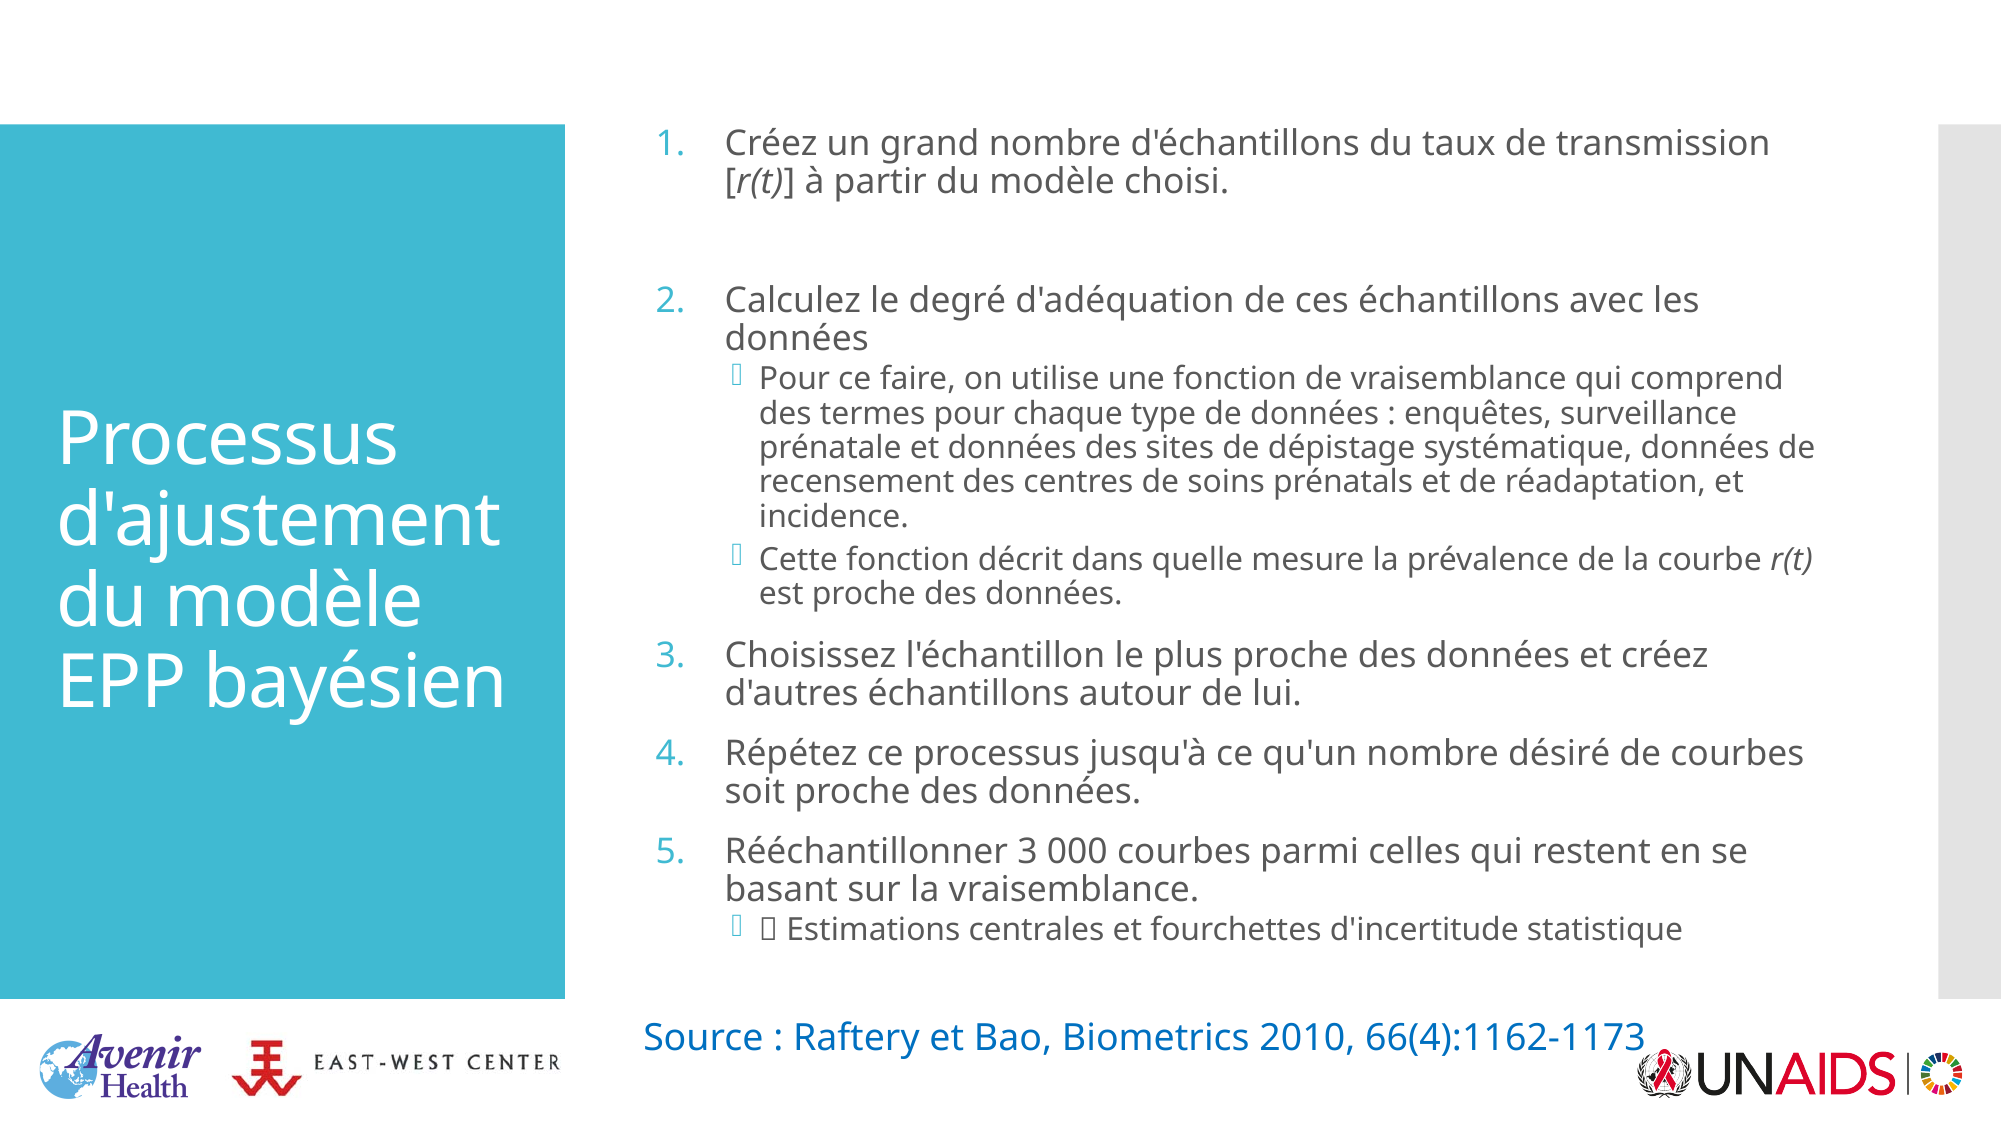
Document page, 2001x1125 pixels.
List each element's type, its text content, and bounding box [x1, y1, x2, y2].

title Processus d'ajustement du modèle EPP bayésien [41, 184, 525, 940]
text_box Source : Raftery et Bao, Biometrics 2010, 66(4):1162-1173 [628, 1005, 1662, 1066]
picture [220, 1032, 568, 1098]
picture [37, 1033, 205, 1100]
picture [1637, 1049, 1963, 1098]
list Créez un grand nombre d'échantillons du taux de transmission [r(t)] à partir du modèle choisi. Calculez le degré d'adéquation de ces échantillons avec les données Pour ce faire, on utilise une fonction de vraisemblance qui comprend des termes pour chaque type de données : enquêtes, surveillance prénatale et données des sites de dépistage systématique, données de recensement des centres de soins prénatals et de réadaptation, et incidence. Cette fonction décrit dans quelle mesure la prévalence de la courbe r(t) est proche des données. Choisissez l'échantillon le plus proche des données et créez d'autres échantillons autour de lui. Répétez ce processus jusqu'à ce qu'un nombre désiré de courbes soit proche des données. Rééchantillonner 3 000 courbes parmi celles qui restent en se basant sur la vraisemblance.  Estimations centrales et fourchettes d'incertitude statistique [640, 116, 1841, 957]
